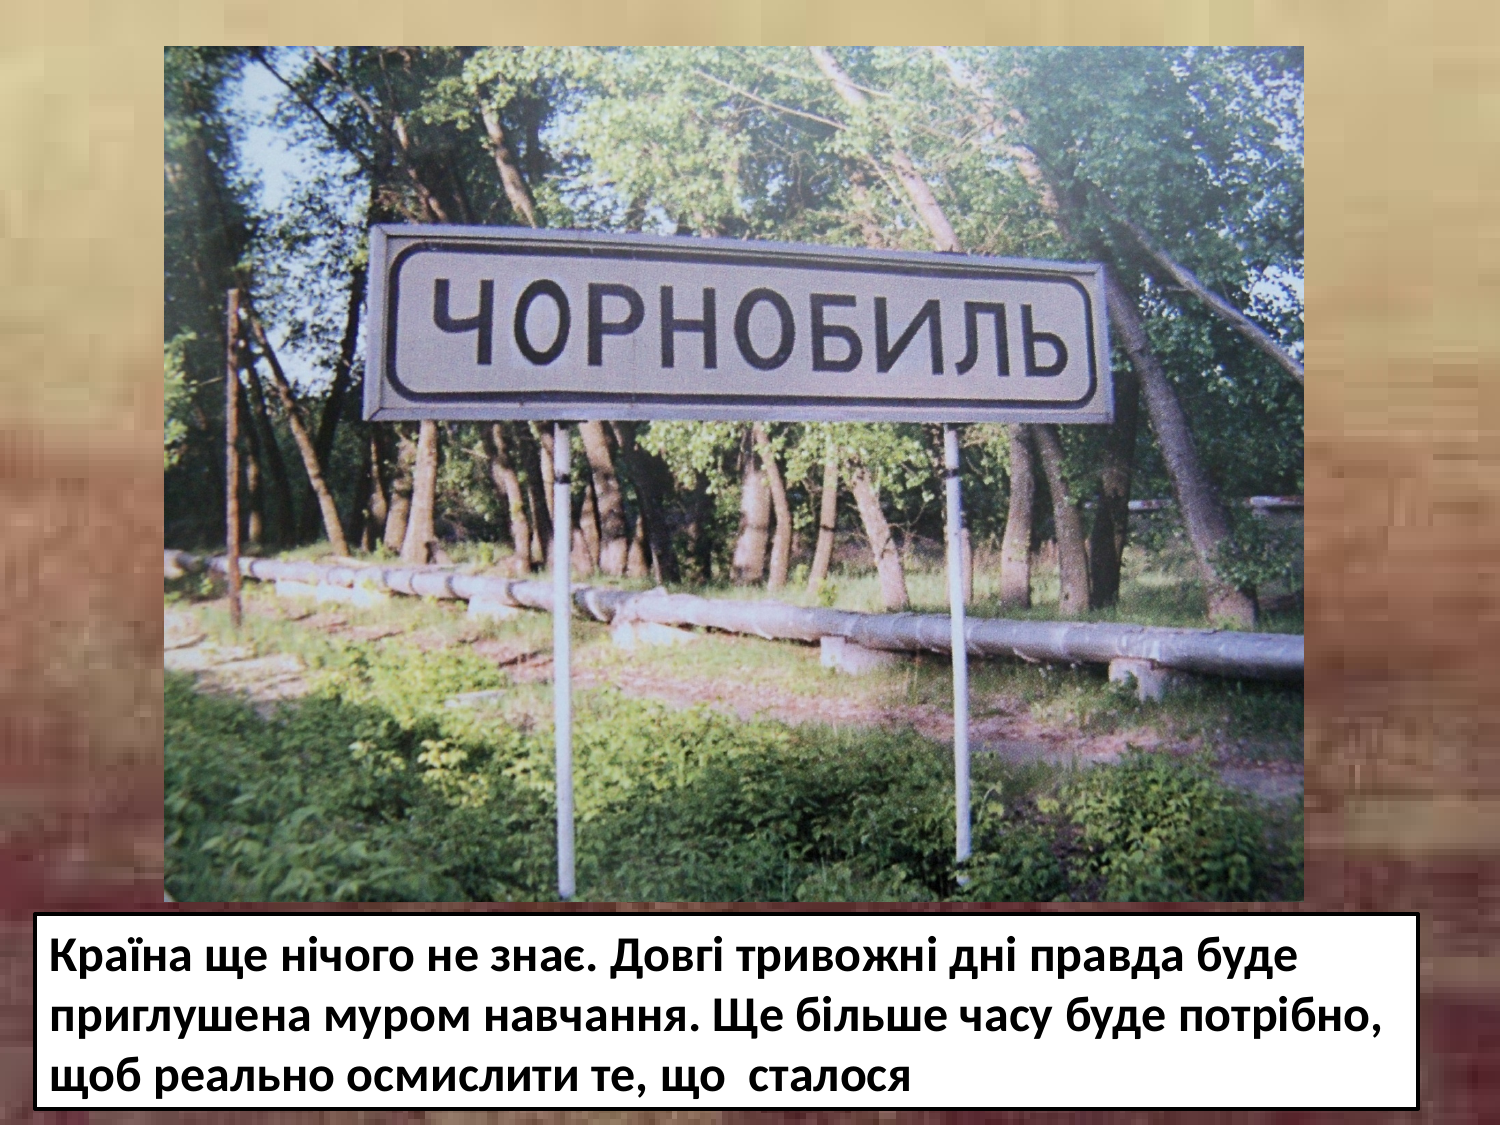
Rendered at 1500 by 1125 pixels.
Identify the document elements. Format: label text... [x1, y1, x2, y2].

picture [0, 0, 1500, 1125]
text_box Країна ще нічого не знає. Довгі тривожні дні правда буде приглушена муром навчання. Ще більше часу буде потрібно, щоб реально осмислити те, що сталося [33, 912, 1420, 1111]
